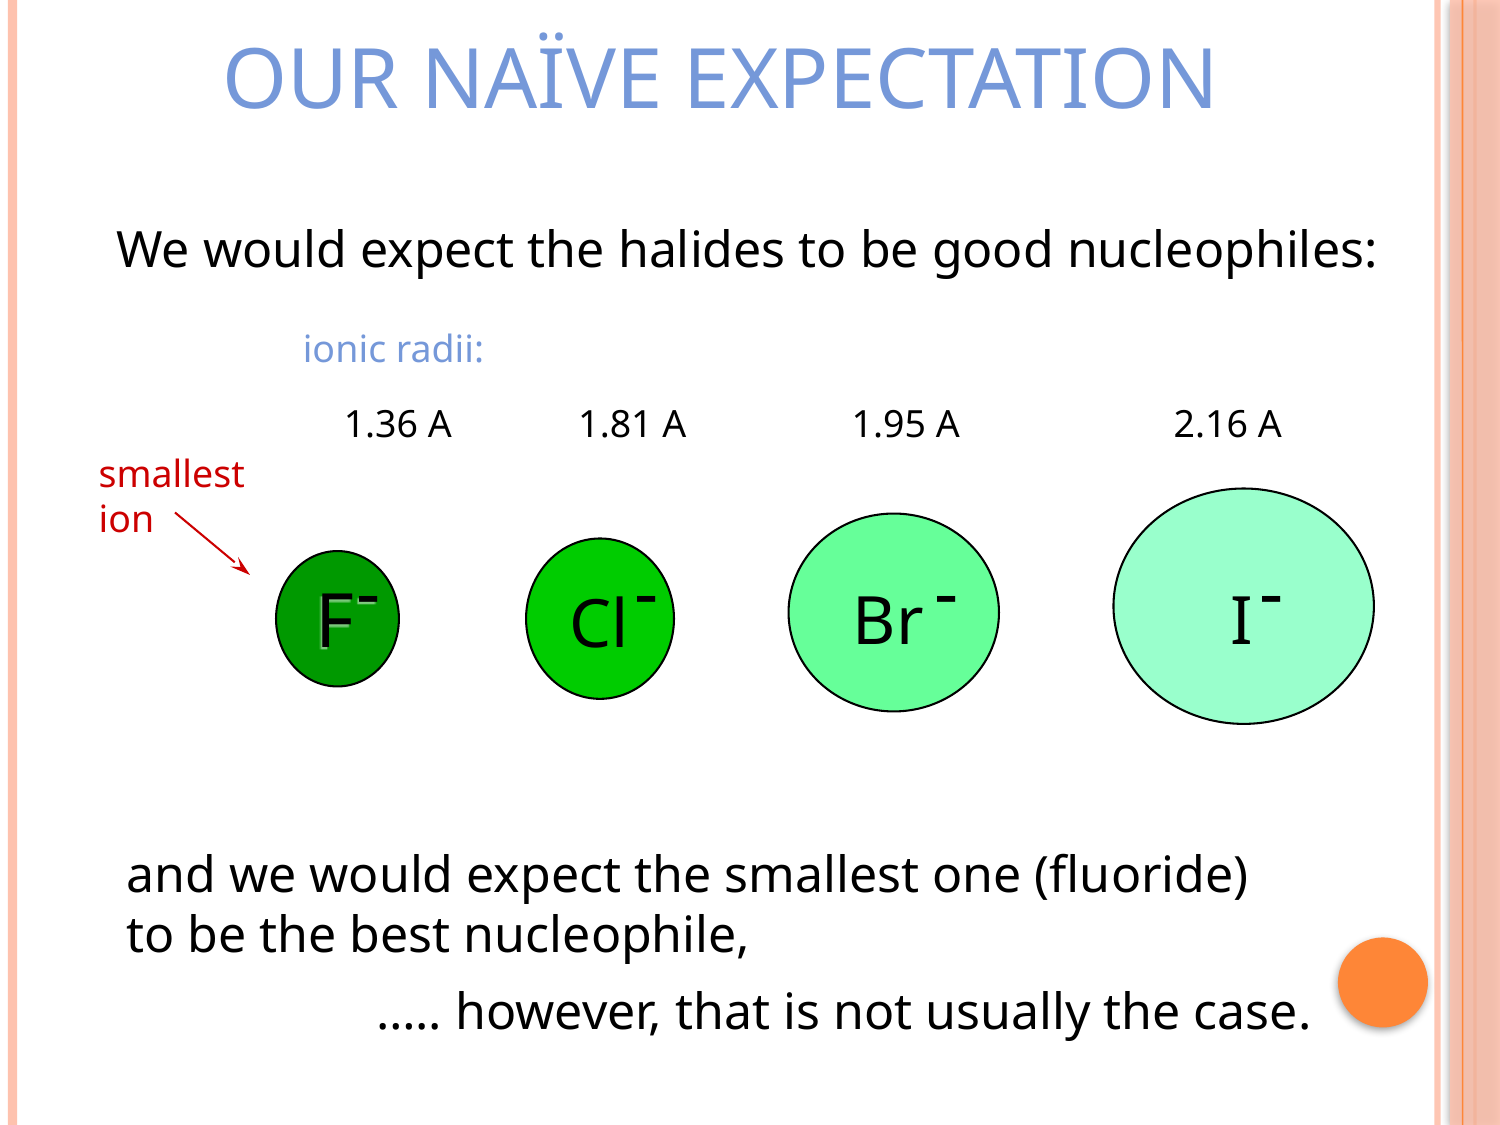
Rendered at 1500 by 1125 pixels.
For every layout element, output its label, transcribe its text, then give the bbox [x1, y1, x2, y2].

text_box [788, 513, 999, 712]
text_box [1113, 488, 1374, 724]
text_box ionic radii: [287, 317, 500, 378]
text_box - [919, 537, 975, 643]
text_box [300, 645, 395, 687]
text_box OUR NAÏVE EXPECTATION [207, 17, 1235, 133]
text_box ….. however, that is not usually the case. [361, 972, 1328, 1048]
text_box F [300, 565, 370, 671]
text_box I [1215, 570, 1269, 666]
text_box We would expect the halides to be good nucleophiles: [101, 209, 1395, 285]
text_box [526, 538, 671, 699]
text_box - [341, 537, 397, 643]
text_box [230, 556, 250, 575]
text_box - [619, 537, 675, 643]
text_box - [1244, 537, 1300, 643]
text_box Br [837, 570, 940, 666]
text_box 1.36 A 1.81 A 1.95 A 2.16 A [328, 392, 1299, 453]
text_box [276, 551, 339, 671]
text_box smallest ion [83, 442, 261, 548]
text_box Cl [554, 573, 645, 669]
text_box and we would expect the smallest one (fluoride) to be the best nucleophile, [111, 834, 1278, 970]
